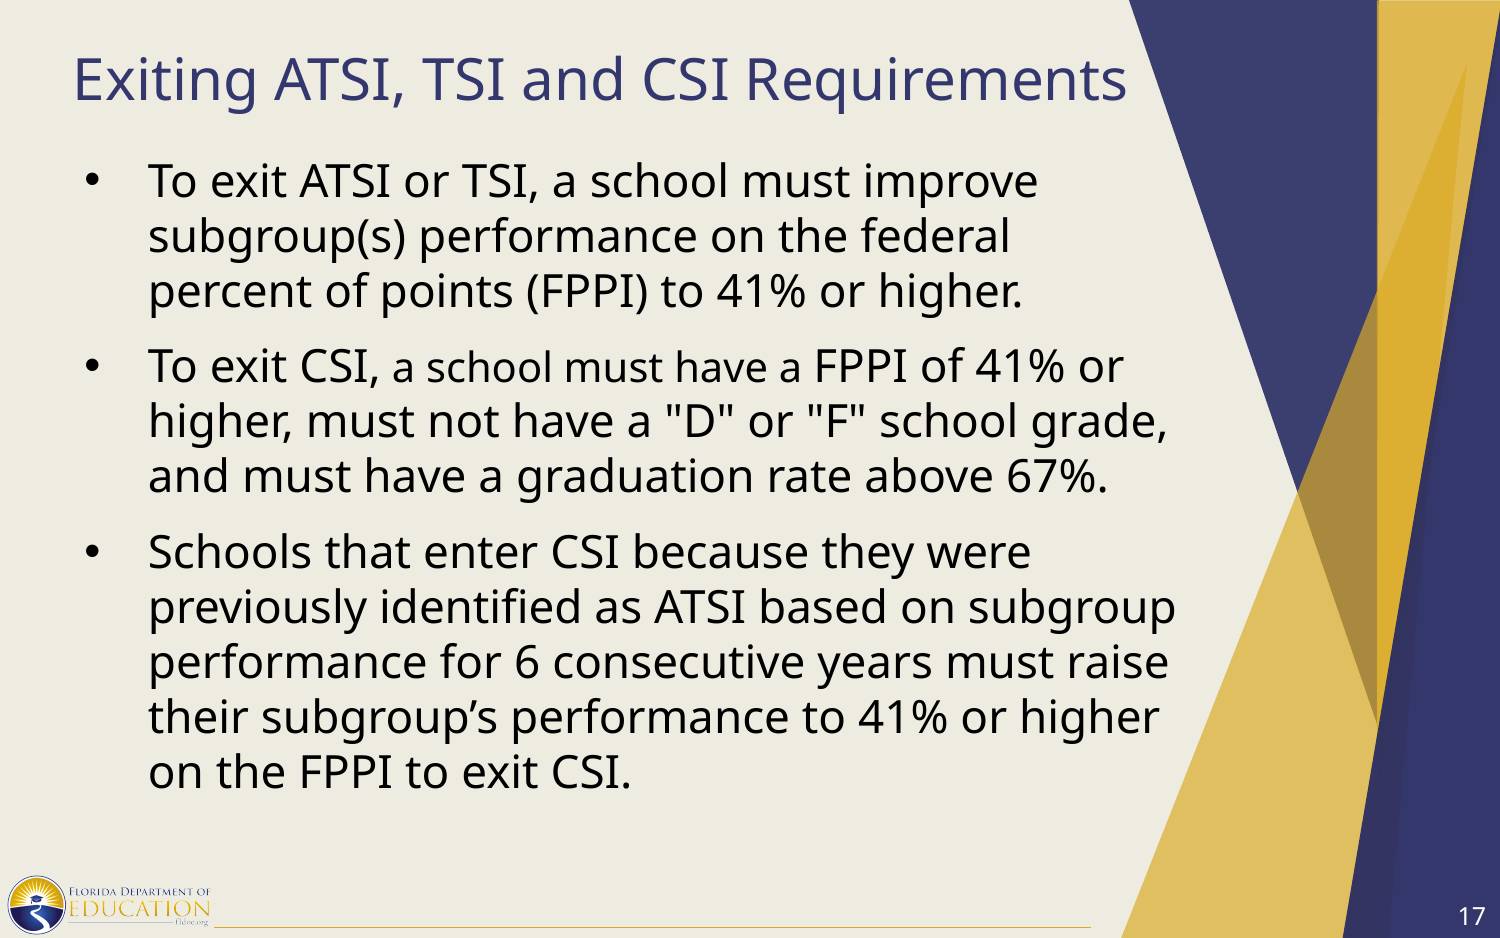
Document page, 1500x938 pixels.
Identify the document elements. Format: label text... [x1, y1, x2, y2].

title Exiting ATSI, TSI and CSI Requirements [57, 27, 1225, 137]
picture [0, 863, 225, 938]
list To exit ATSI or TSI, a school must improve subgroup(s) performance on the federal percent of points (FPPI) to 41% or higher. To exit CSI, a school must have a FPPI of 41% or higher, must not have a "D" or "F" school grade, and must have a graduation rate above 67%. Schools that enter CSI because they were previously identified as ATSI based on subgroup performance for 6 consecutive years must raise their subgroup’s performance to 41% or higher on the FPPI to exit CSI. [57, 136, 1193, 891]
